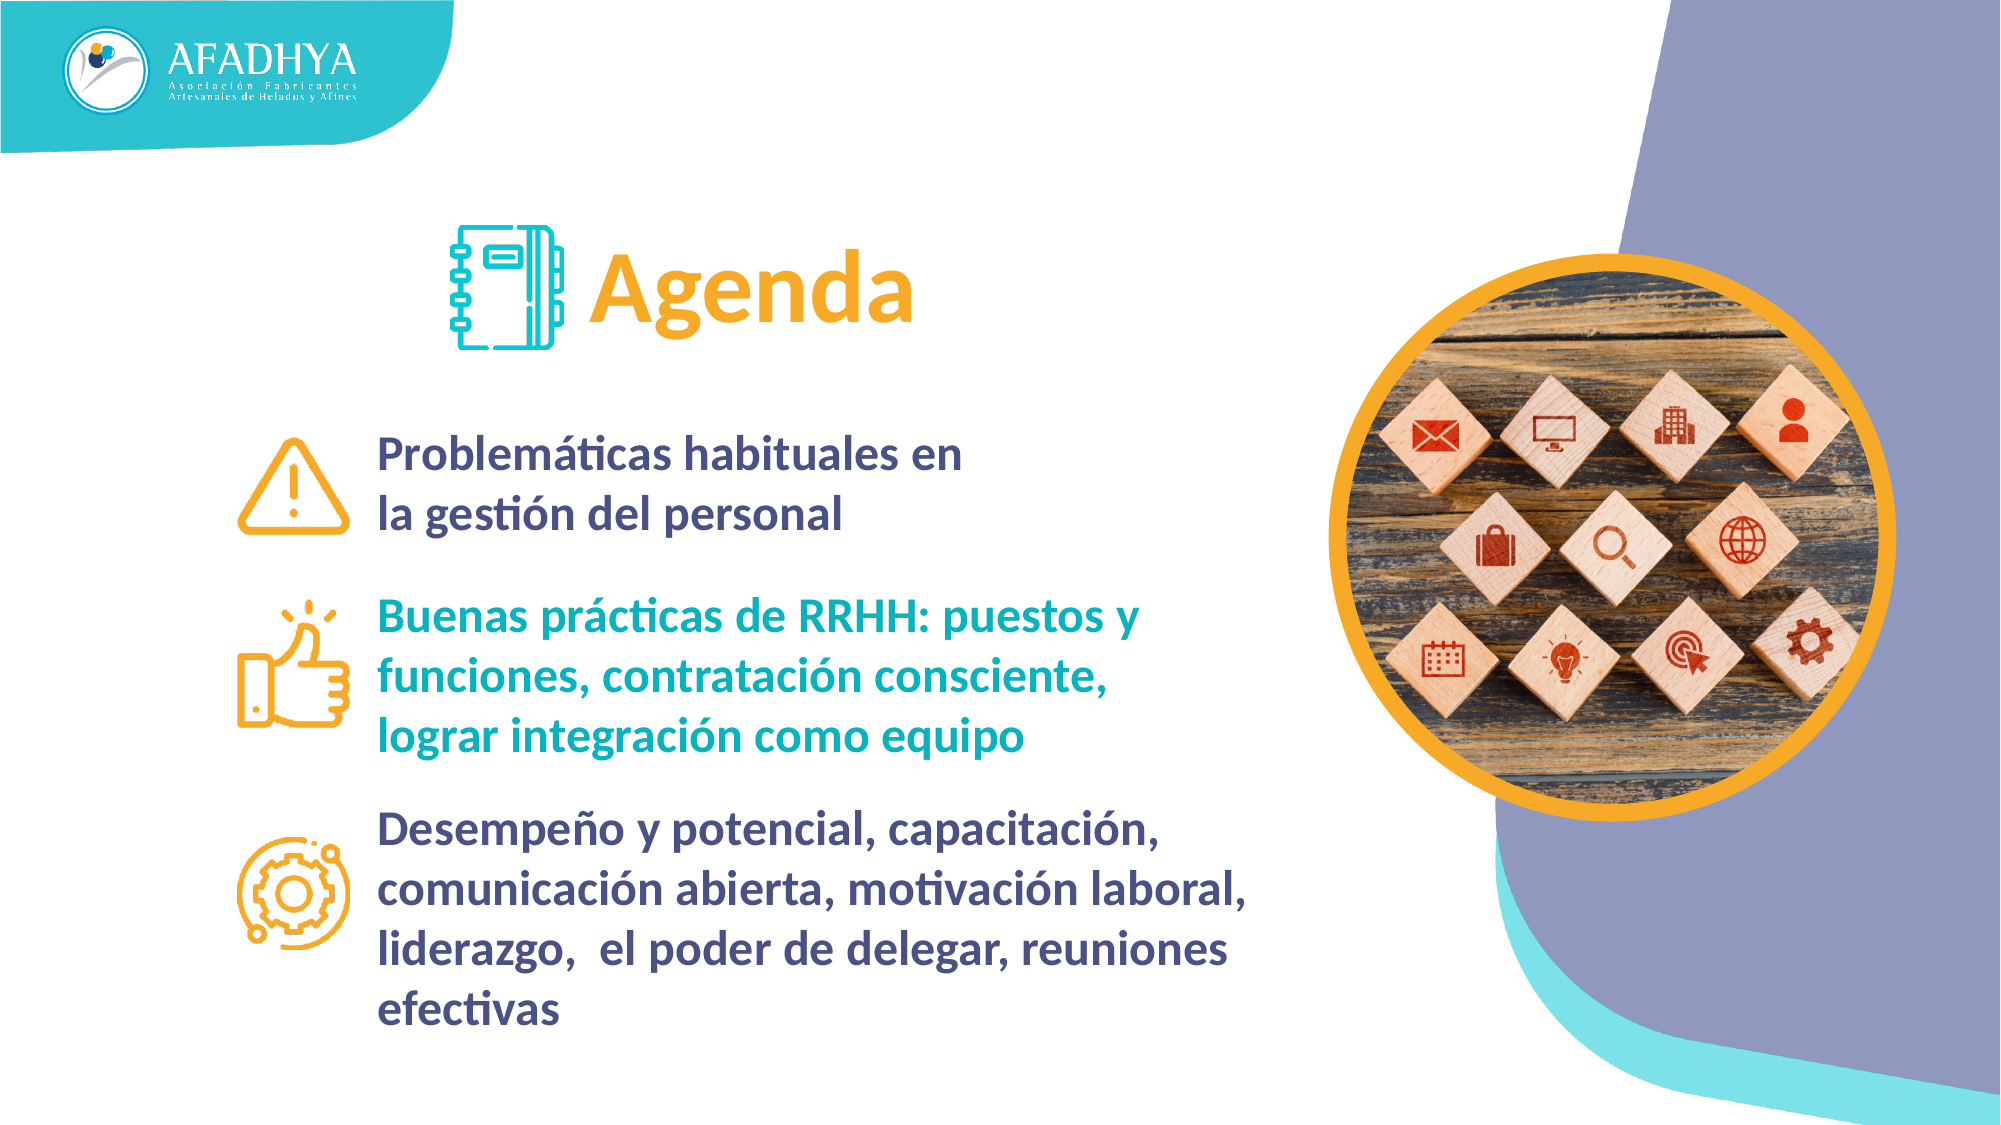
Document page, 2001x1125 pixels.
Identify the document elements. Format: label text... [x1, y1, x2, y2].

picture [1292, 0, 2001, 1125]
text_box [0, 0, 453, 153]
picture [237, 599, 350, 728]
picture [237, 837, 350, 950]
text_box Agenda [574, 224, 963, 338]
text_box Desempeño y potencial, capacitación, comunicación abierta, motivación laboral, liderazgo, el poder de delegar, reuniones efectivas [362, 787, 1350, 1043]
text_box Problemáticas habituales en la gestión del personal [362, 412, 1112, 548]
picture [449, 225, 564, 350]
text_box Buenas prácticas de RRHH: puestos y funciones, contratación consciente, lograr integración como equipo [362, 574, 1238, 770]
picture [237, 437, 350, 535]
